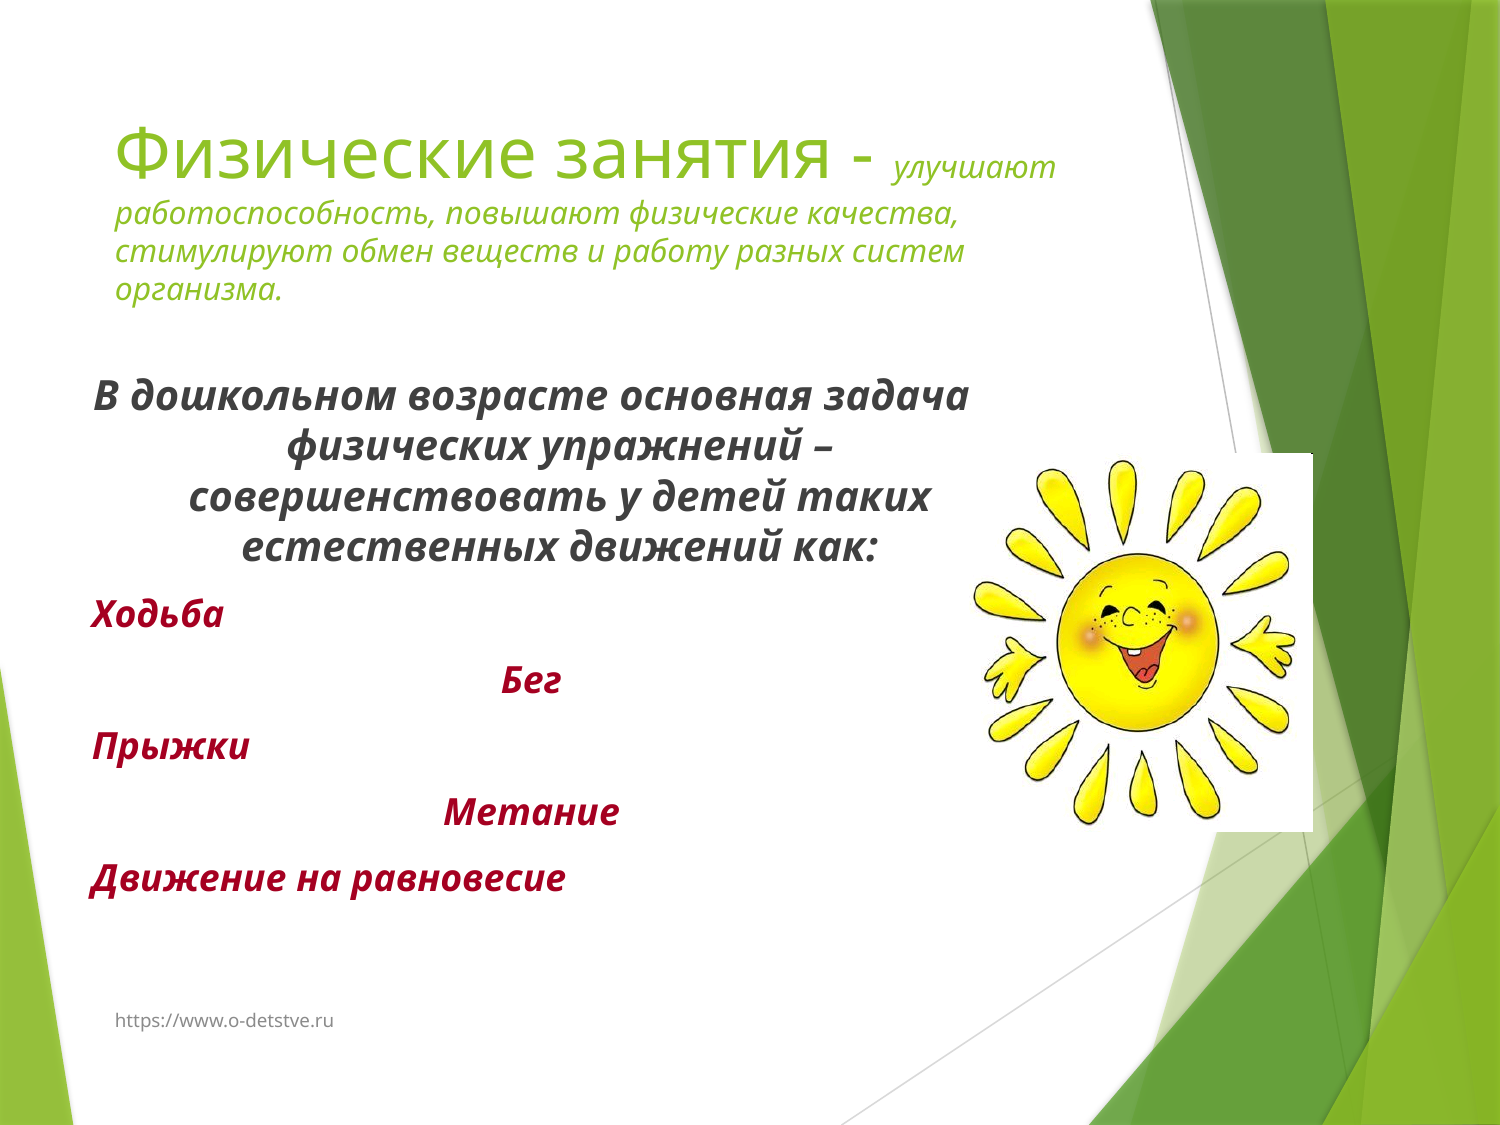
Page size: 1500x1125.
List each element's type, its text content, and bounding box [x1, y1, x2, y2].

title Физические занятия - улучшают работоспособность, повышают физические качества, стимулируют обмен веществ и работу разных систем организма. [99, 99, 1142, 317]
list В дошкольном возрасте основная задача физических упражнений – совершенствовать у детей таких естественных движений как: Ходьба Бег Прыжки Метание Движение на равновесие [76, 361, 987, 999]
footer https://www.o-detstve.ru [99, 991, 859, 1051]
picture [969, 452, 1314, 832]
